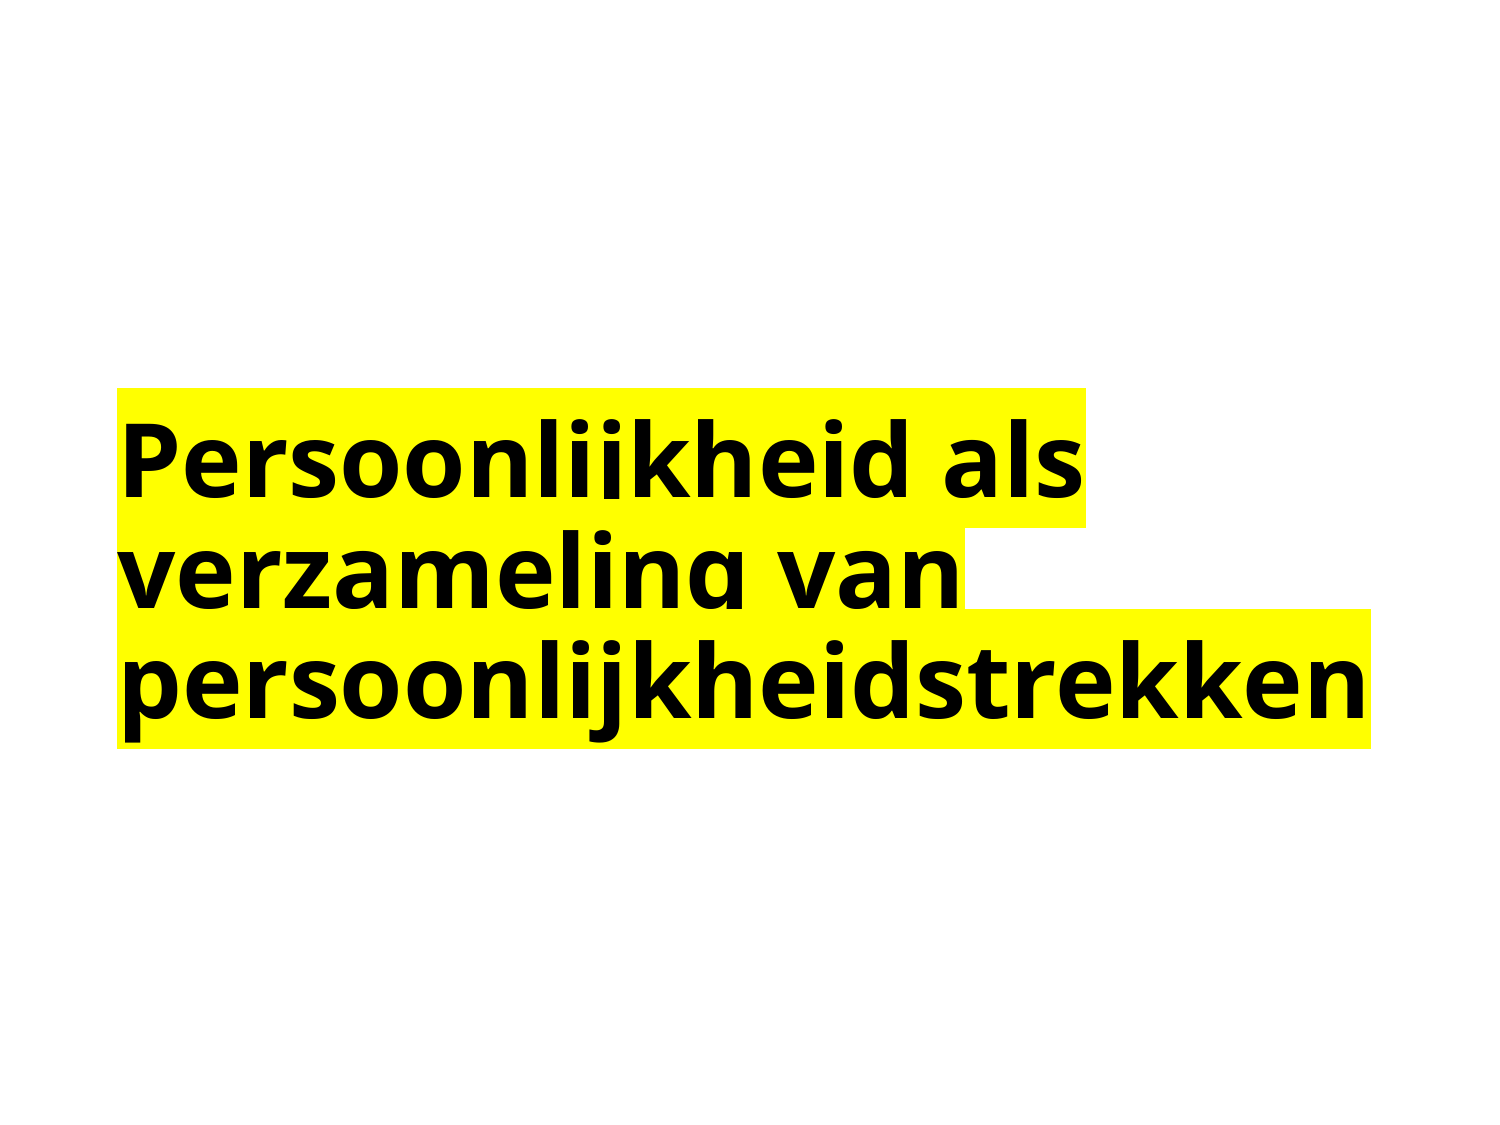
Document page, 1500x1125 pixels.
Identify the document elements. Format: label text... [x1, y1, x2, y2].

title Persoonlijkheid als verzameling van persoonlijkheidstrekken [102, 280, 1397, 749]
